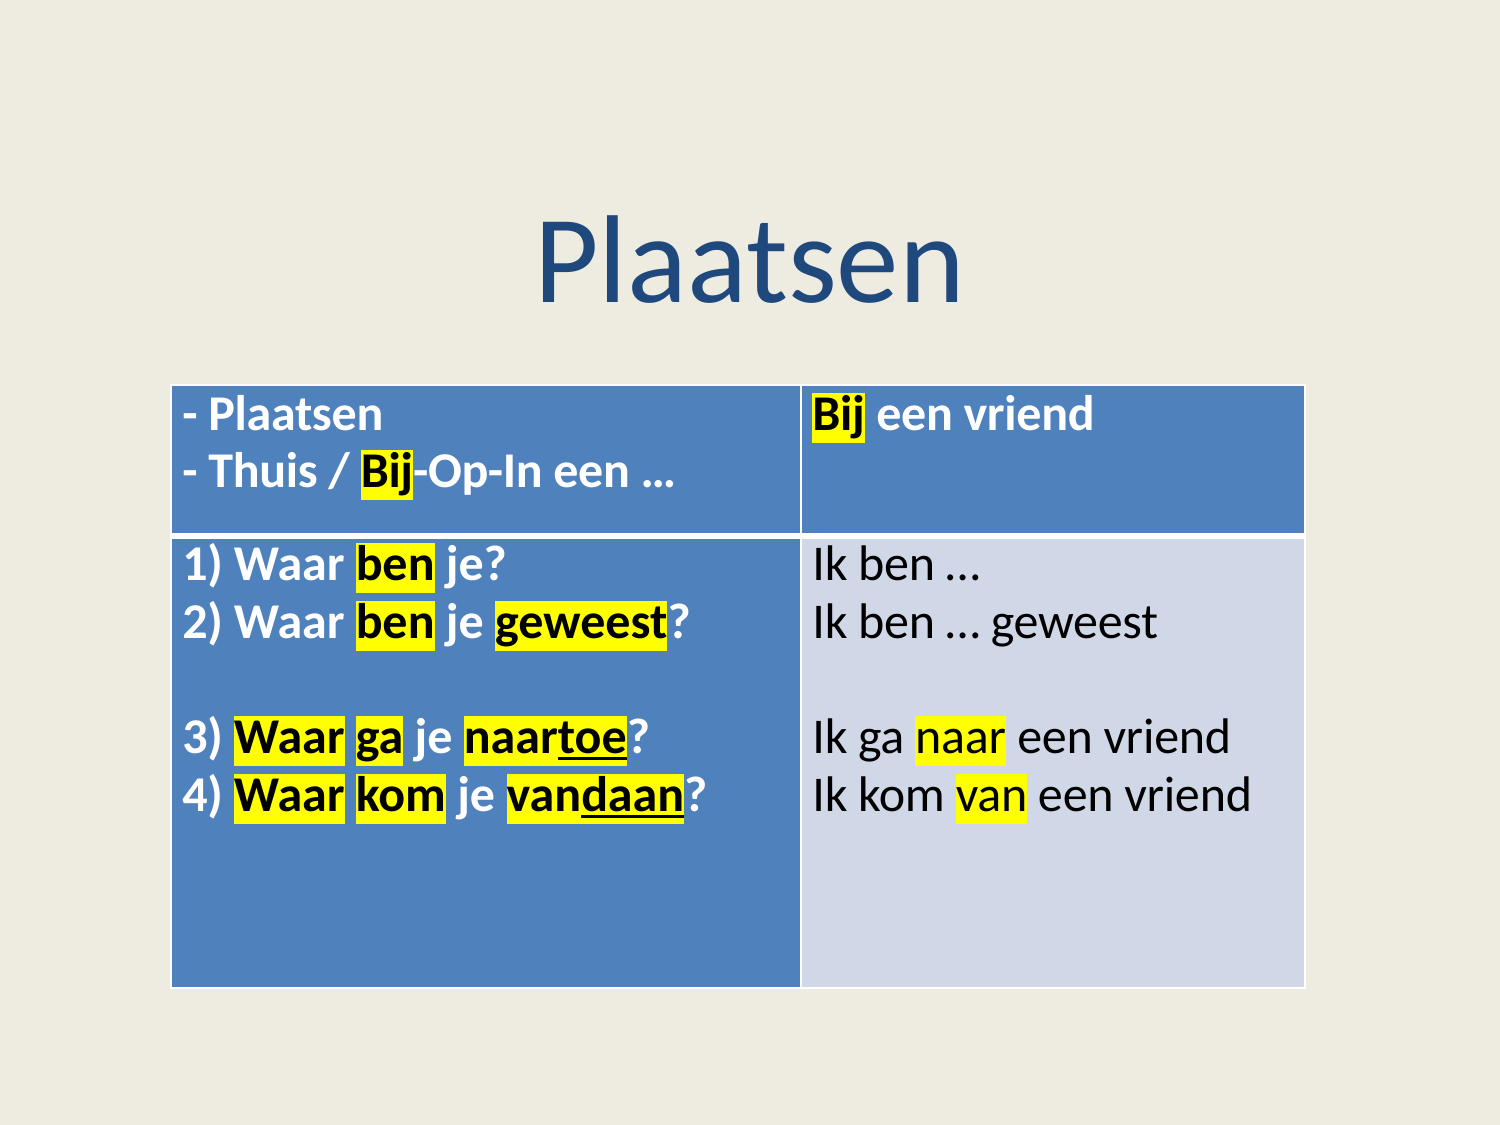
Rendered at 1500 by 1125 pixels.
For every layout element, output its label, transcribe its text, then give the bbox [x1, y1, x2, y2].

title Plaatsen [112, 132, 1388, 374]
table_header - Plaatsen - Thuis / Bij-Op-In een … [172, 386, 800, 533]
table_cell 1) Waar ben je? 2) Waar ben je geweest? 3) Waar ga je naartoe? 4) Waar kom je vandaan? [172, 539, 800, 987]
table_header Bij een vriend [802, 386, 1304, 533]
table_cell Ik ben … Ik ben … geweest Ik ga naar een vriend Ik kom van een vriend [802, 539, 1304, 987]
